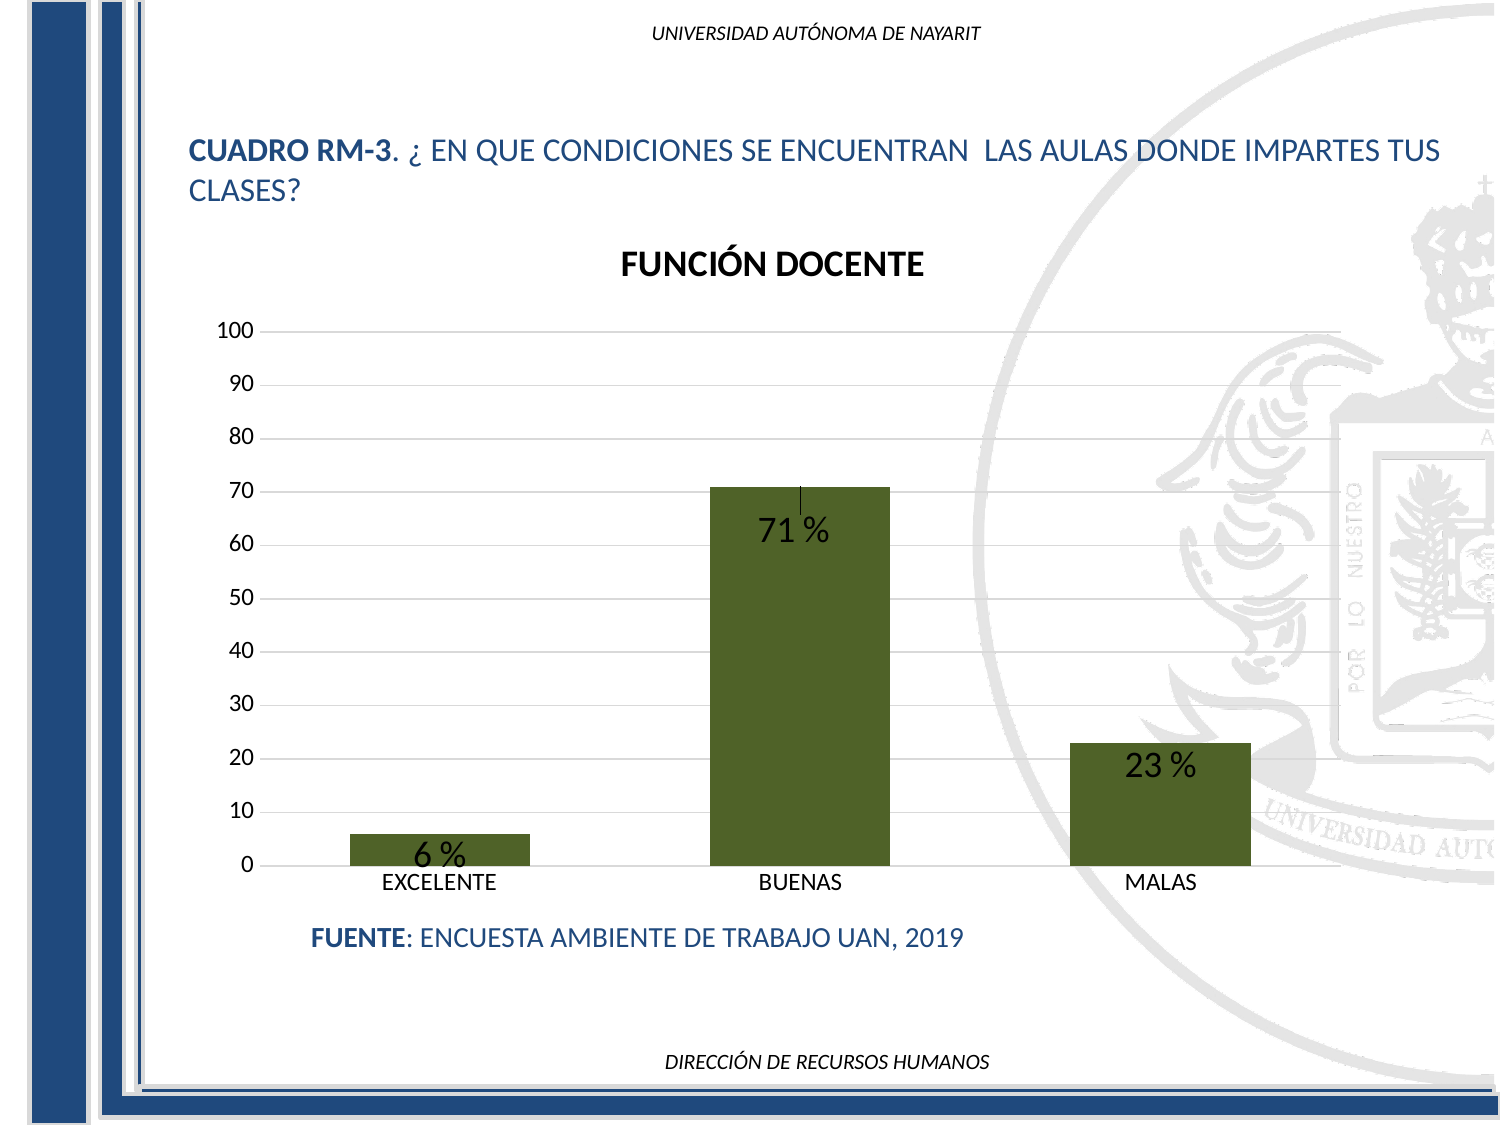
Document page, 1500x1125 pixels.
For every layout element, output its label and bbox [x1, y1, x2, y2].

text_box [29, 0, 1500, 1125]
chart [192, 223, 1365, 911]
